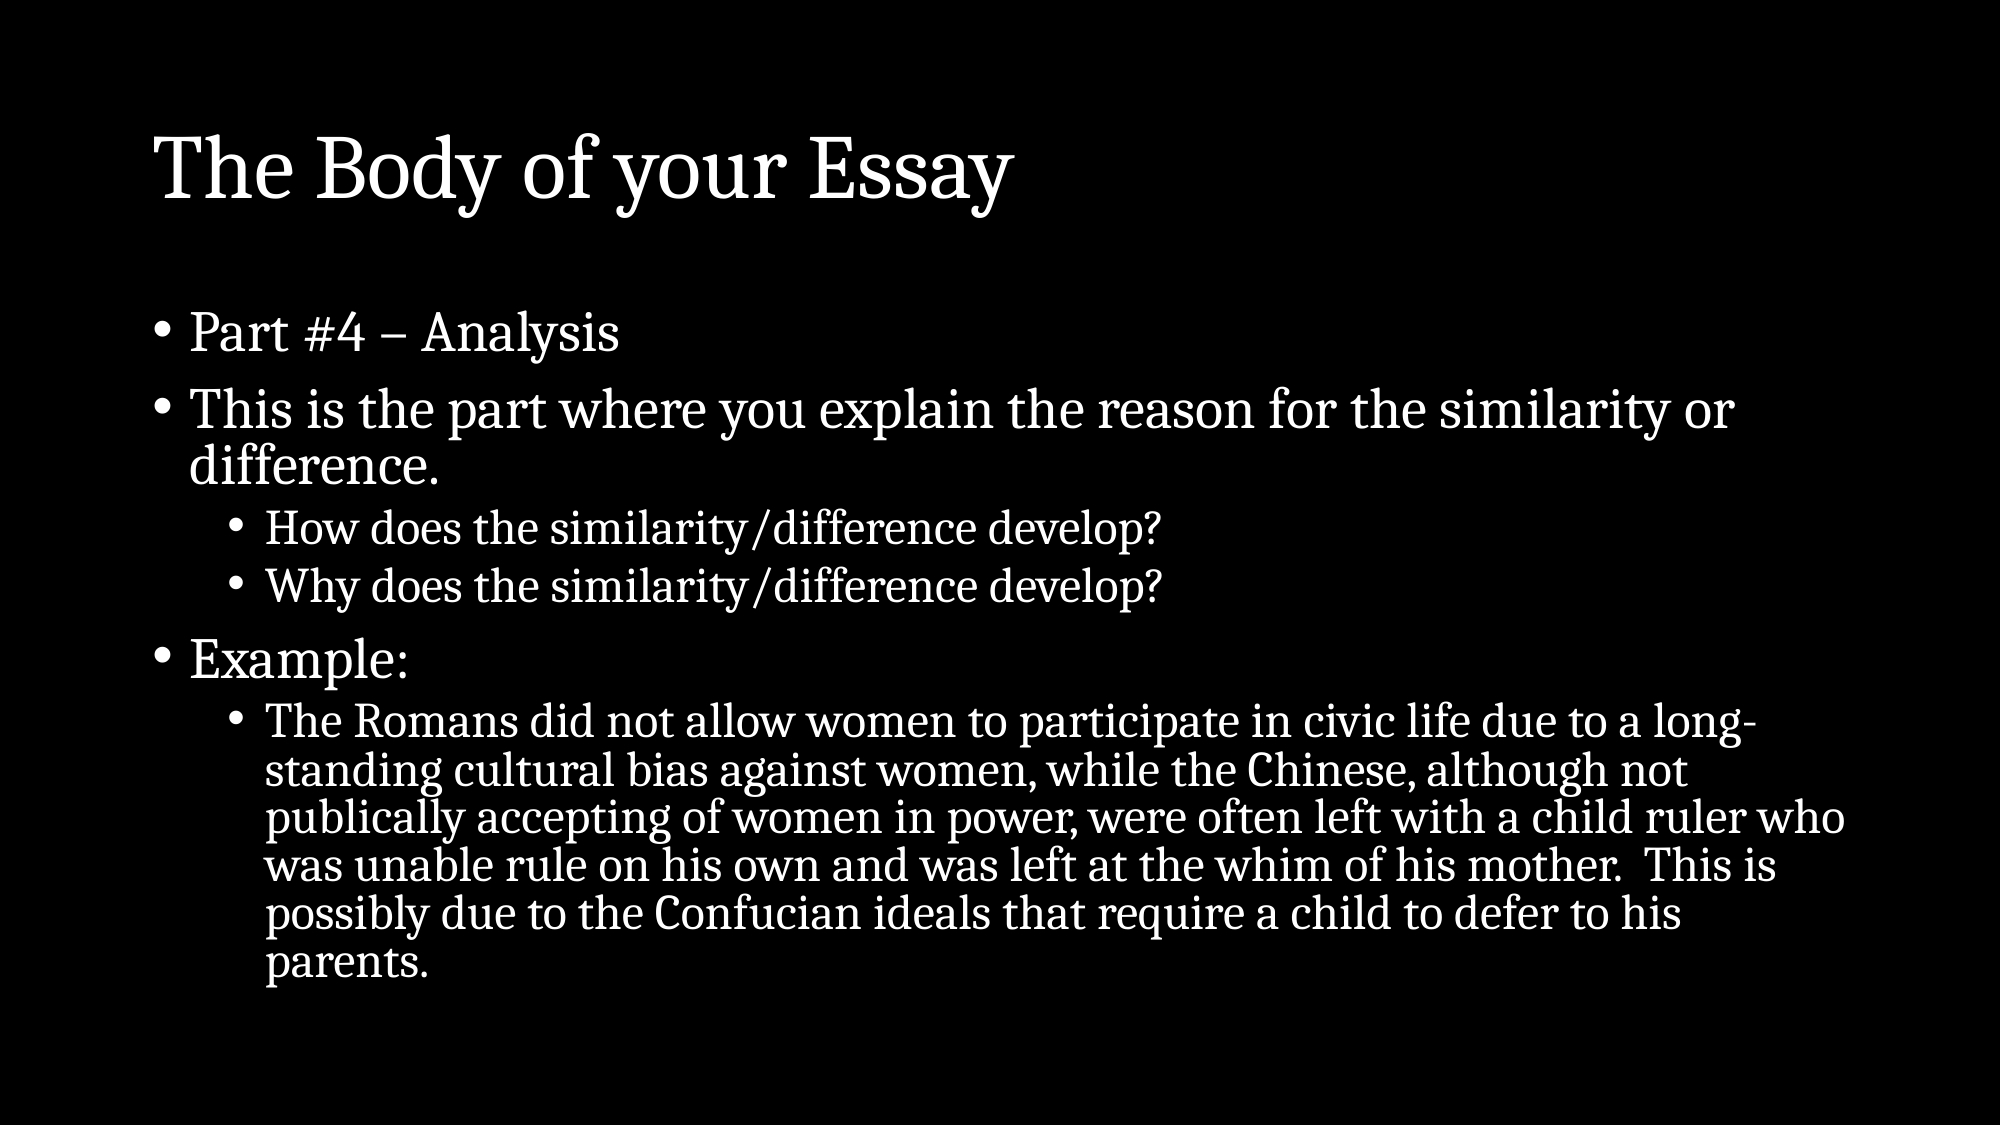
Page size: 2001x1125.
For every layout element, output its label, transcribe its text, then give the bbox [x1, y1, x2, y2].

list Part #4 – Analysis This is the part where you explain the reason for the similarity or difference. How does the similarity/difference develop? Why does the similarity/difference develop? Example: The Romans did not allow women to participate in civic life due to a long-standing cultural bias against women, while the Chinese, although not publically accepting of women in power, were often left with a child ruler who was unable rule on his own and was left at the whim of his mother. This is possibly due to the Confucian ideals that require a child to defer to his parents. [137, 299, 1863, 1014]
title The Body of your Essay [137, 59, 1863, 278]
